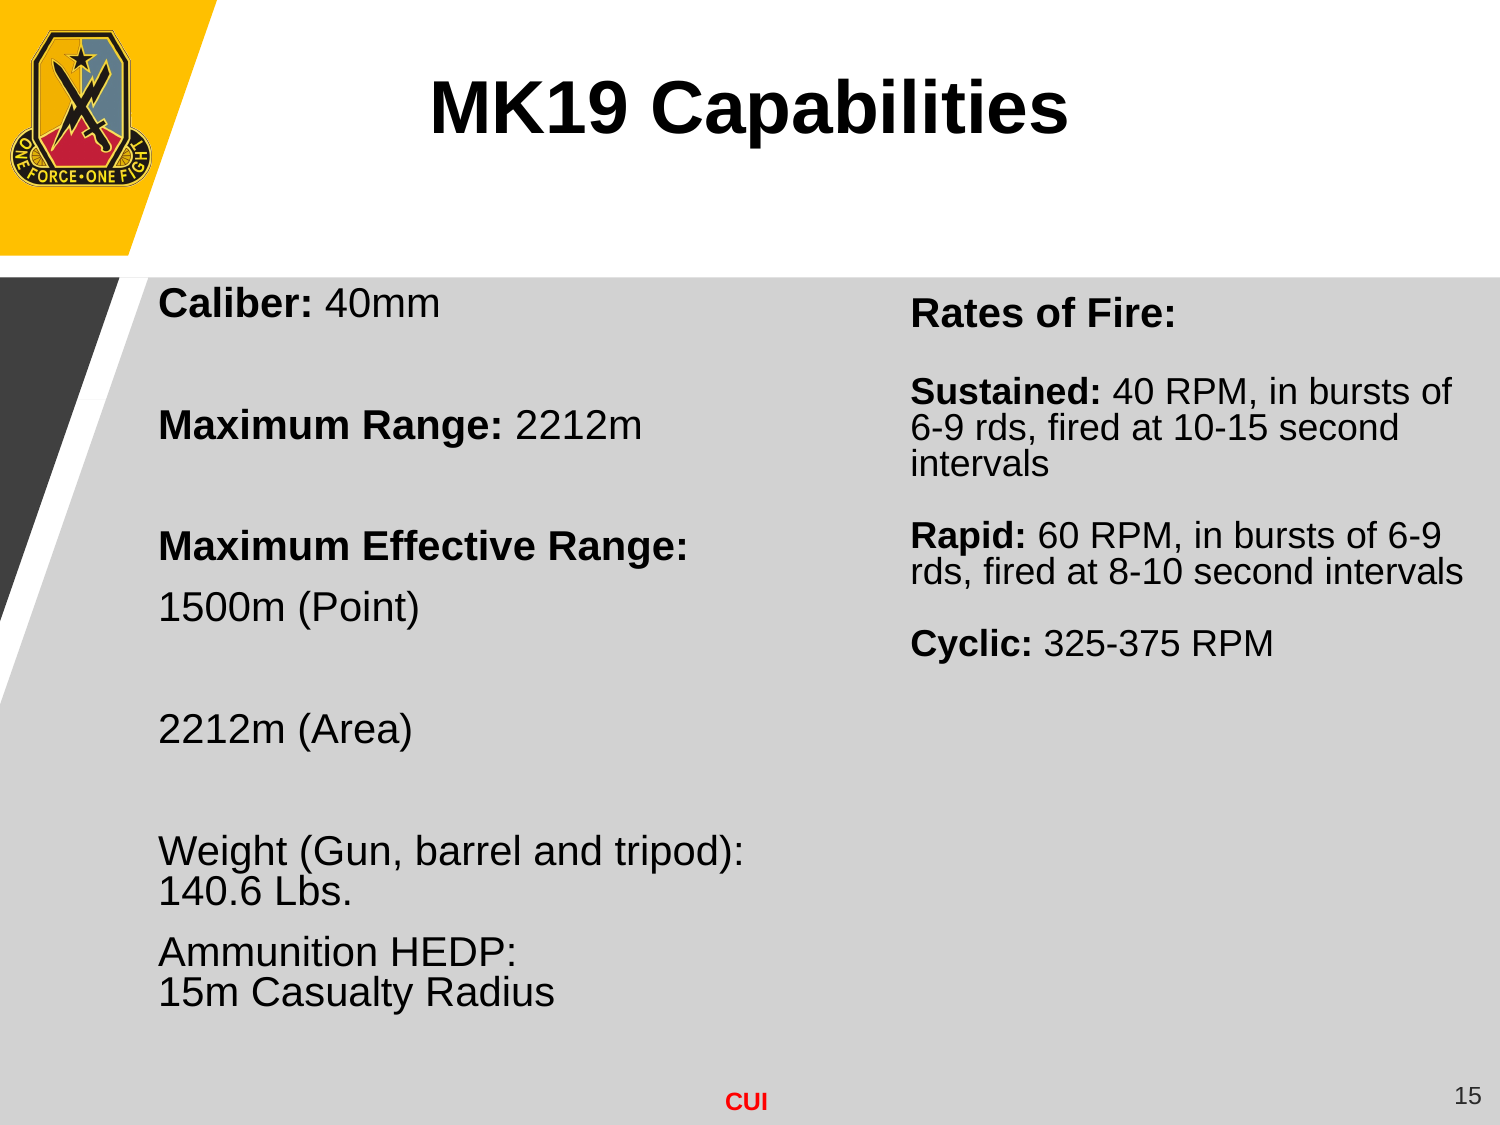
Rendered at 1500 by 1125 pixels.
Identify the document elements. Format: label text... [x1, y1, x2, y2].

picture [10, 157, 152, 187]
text_box MK19 Capabilities [0, 59, 1500, 157]
text_box Rates of Fire: Sustained: 40 RPM, in bursts of 6-9 rds, fired at 10-15 second intervals Rapid: 60 RPM, in bursts of 6-9 rds, fired at 8-10 second intervals Cyclic: 325-375 RPM [895, 288, 1480, 671]
picture [10, 30, 152, 59]
slide_number 15 [1436, 1065, 1498, 1125]
text_box Caliber: 40mm Maximum Range: 2212m Maximum Effective Range: 1500m (Point) 2212m (Area) Weight (Gun, barrel and tripod): 140.6 Lbs. Ammunition HEDP: 15m Casualty Radius [143, 278, 859, 1068]
